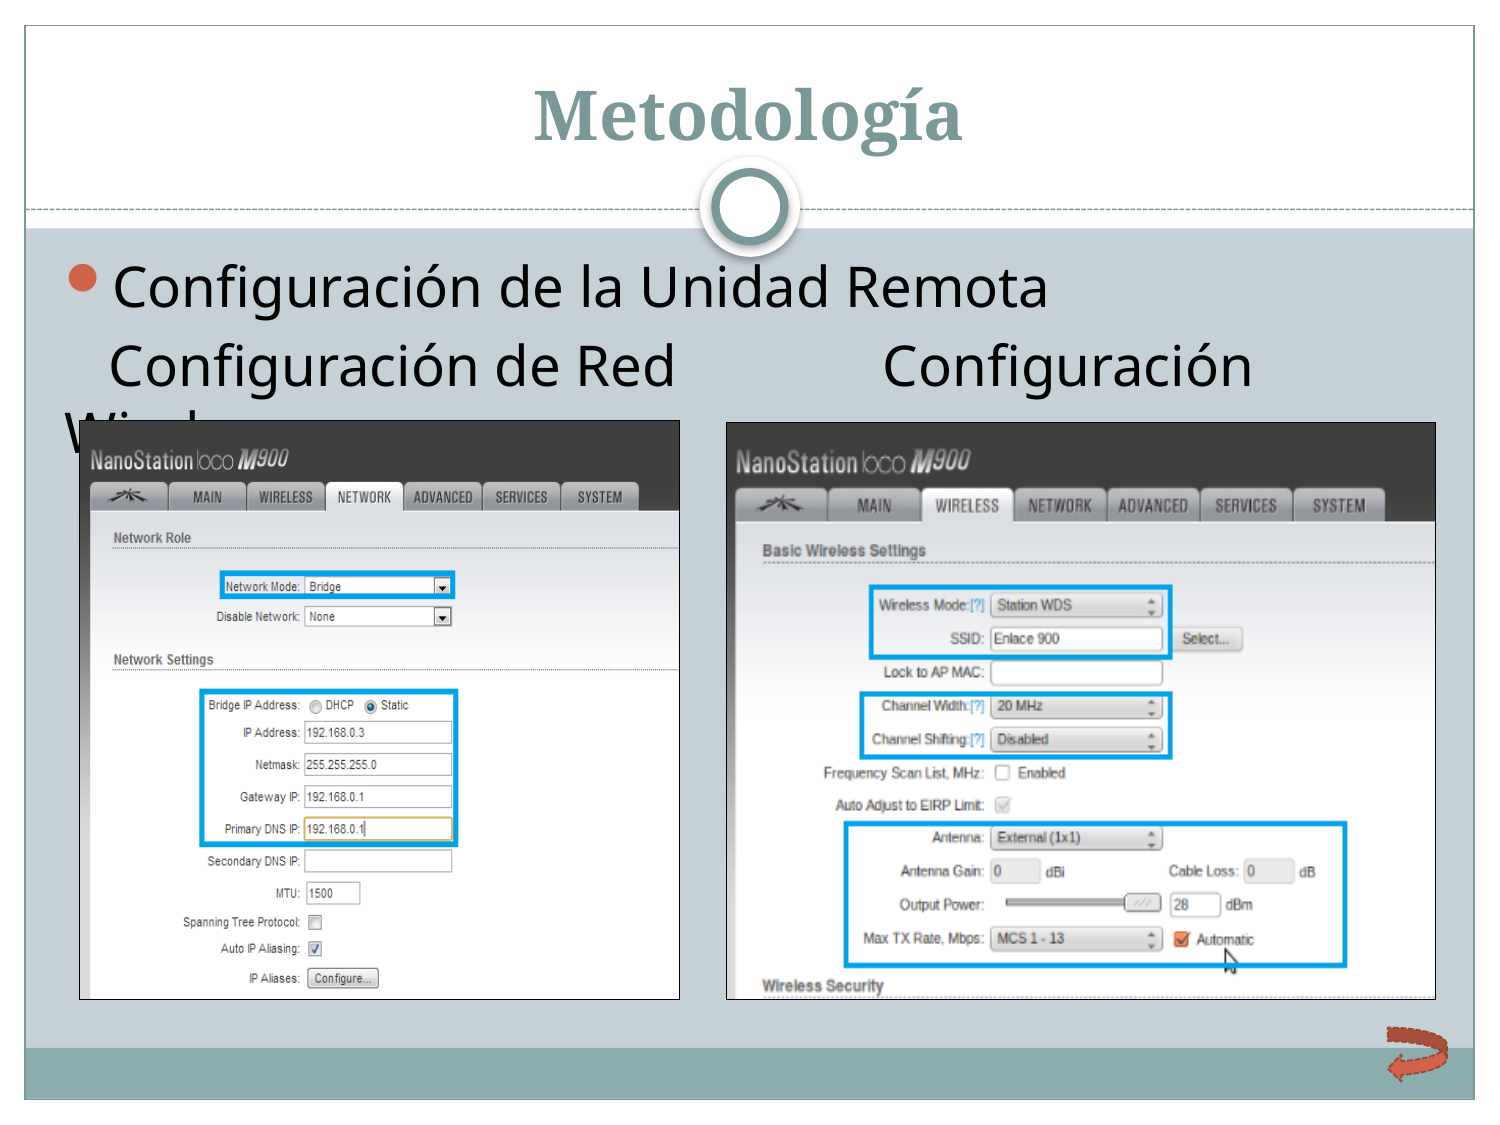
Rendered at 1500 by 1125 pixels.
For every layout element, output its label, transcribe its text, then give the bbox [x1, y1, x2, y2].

text_box [1386, 1026, 1399, 1030]
text_box [1400, 1027, 1414, 1031]
text_box [1387, 1031, 1448, 1083]
list Configuración de la Unidad Remota Configuración de Red Configuración Wireless [50, 243, 1475, 986]
text_box [1415, 1028, 1429, 1034]
picture [79, 420, 680, 1000]
picture [726, 422, 1436, 1000]
title Metodología [49, 37, 1450, 162]
